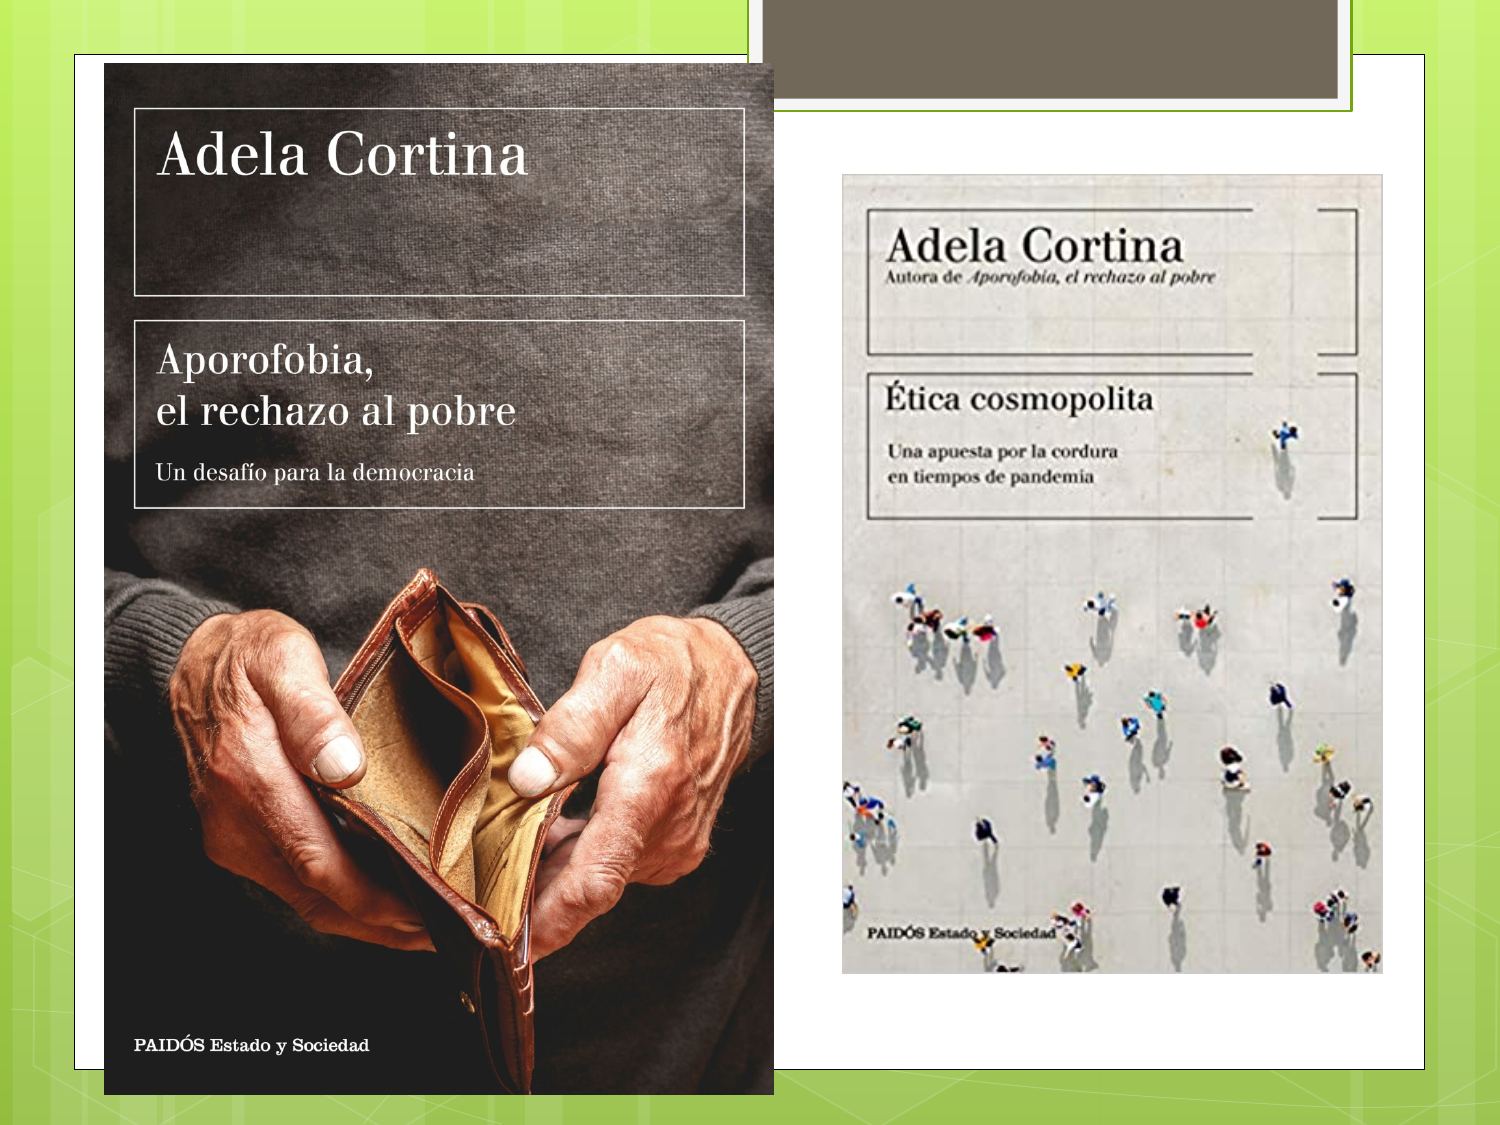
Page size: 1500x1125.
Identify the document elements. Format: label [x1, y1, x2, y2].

picture [104, 62, 774, 1095]
picture [842, 174, 1383, 974]
